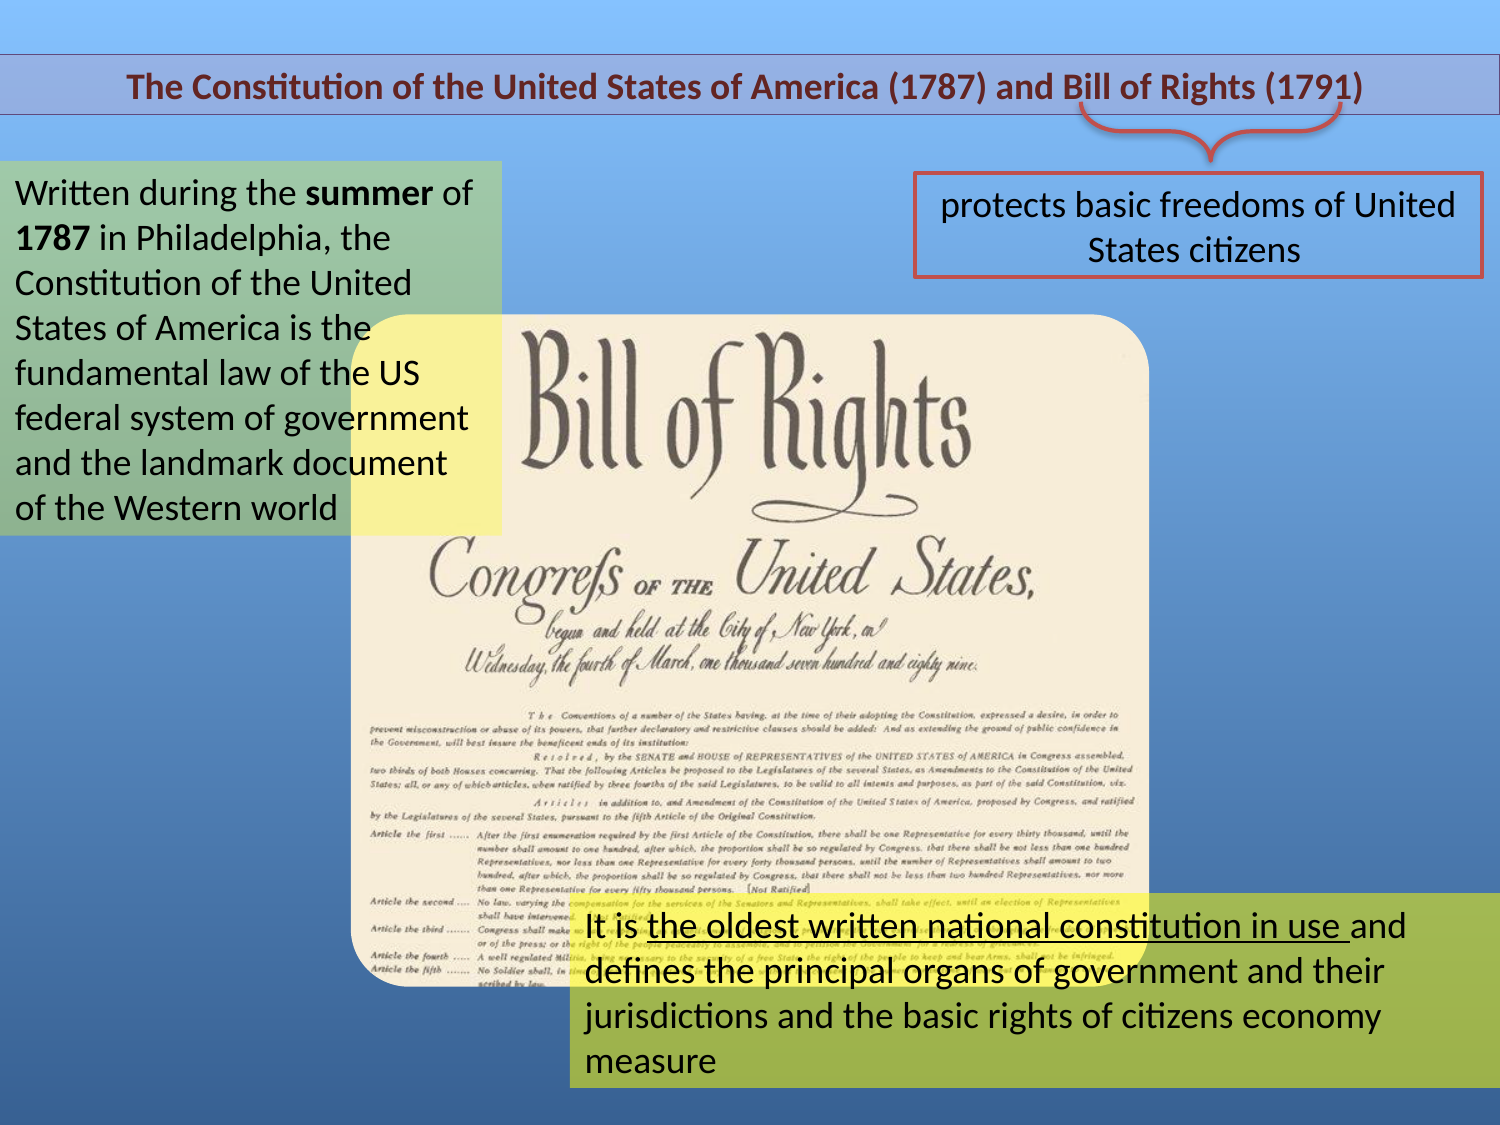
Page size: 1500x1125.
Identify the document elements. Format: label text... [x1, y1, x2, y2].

text_box [1078, 101, 1343, 163]
text_box Written during the summer of 1787 in Philadelphia, the Constitution of the United States of America is the fundamental law of the US federal system of government and the landmark document of the Western world [0, 160, 502, 536]
text_box protects basic freedoms of United States citizens [913, 171, 1484, 279]
picture [350, 314, 1150, 987]
text_box It is the oldest written national constitution in use and defines the principal organs of government and their jurisdictions and the basic rights of citizens economy measure [569, 893, 1500, 1088]
text_box The Constitution of the United States of America (1787) and Bill of Rights (1791) [0, 54, 1500, 115]
